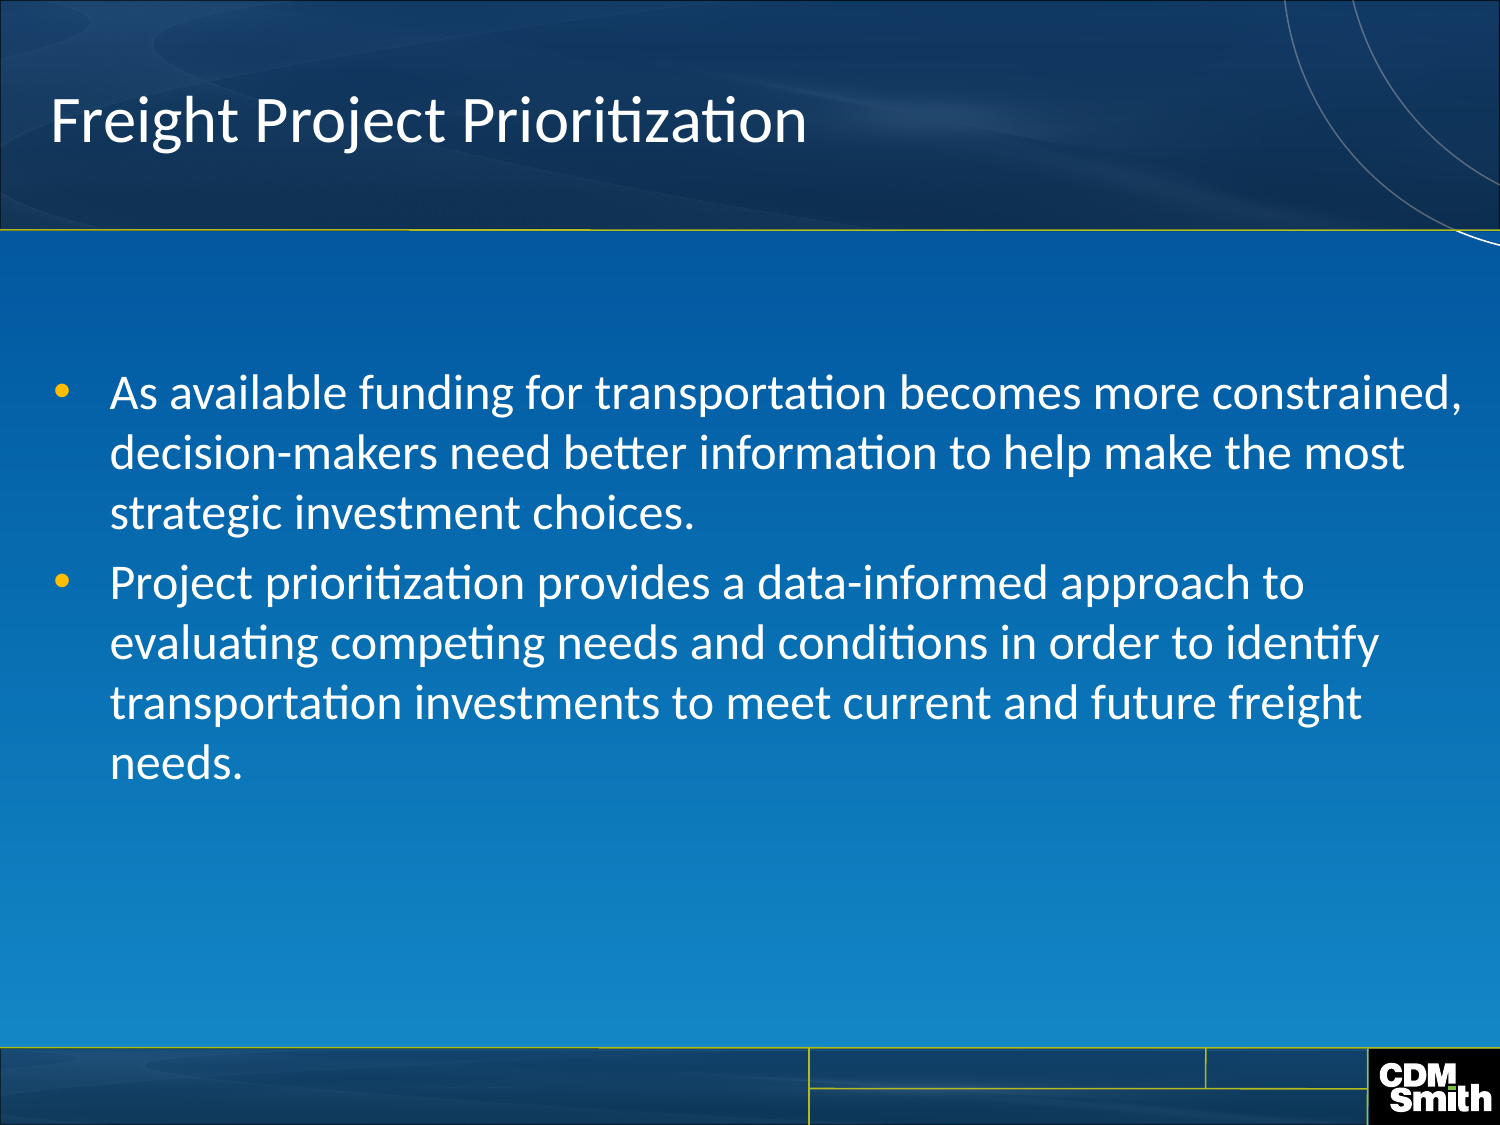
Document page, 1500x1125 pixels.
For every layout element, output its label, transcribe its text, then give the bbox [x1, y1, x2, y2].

list As available funding for transportation becomes more constrained, decision-makers need better information to help make the most strategic investment choices. Project prioritization provides a data-informed approach to evaluating competing needs and conditions in order to identify transportation investments to meet current and future freight needs. [38, 352, 1500, 1051]
title Freight Project Prioritization [34, 0, 1500, 233]
picture [0, 1051, 808, 1125]
